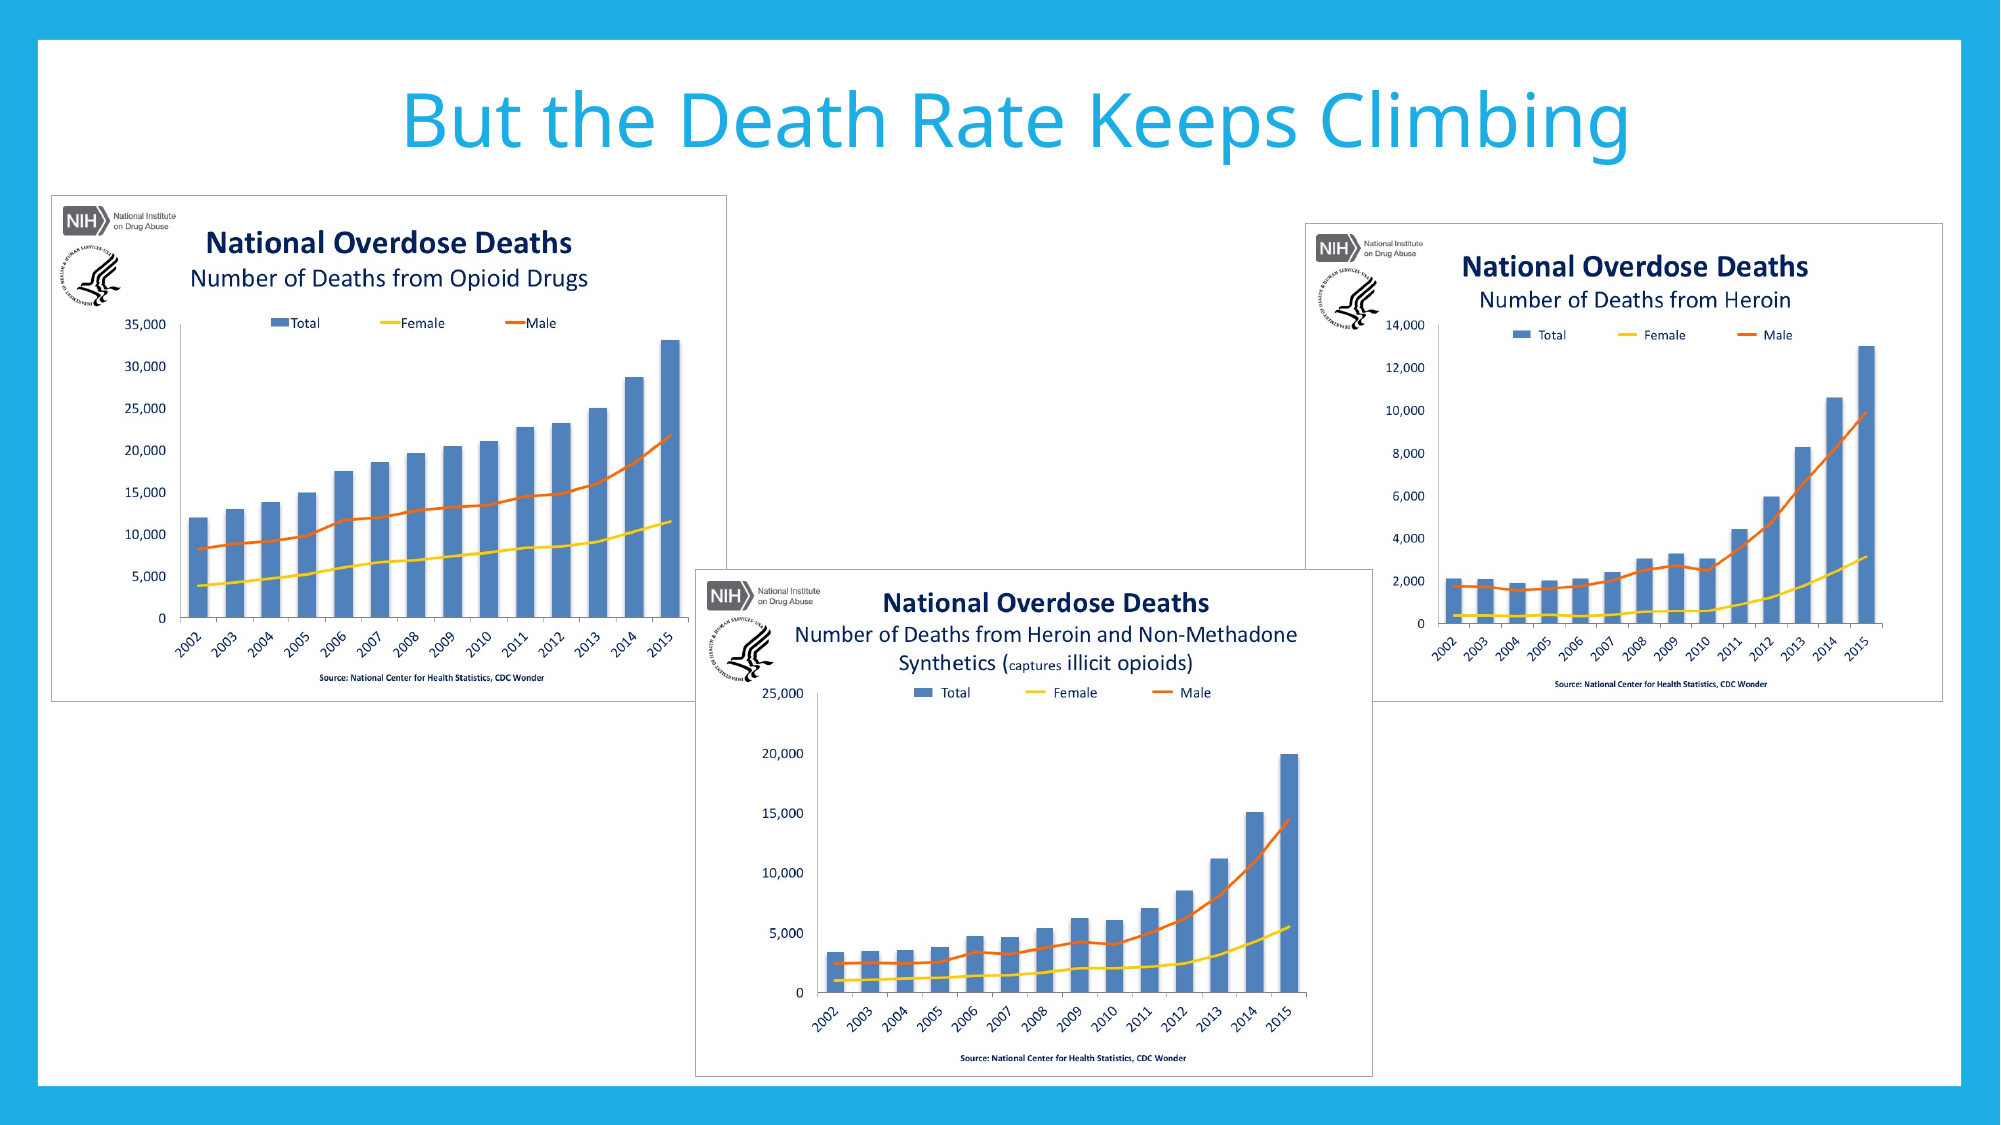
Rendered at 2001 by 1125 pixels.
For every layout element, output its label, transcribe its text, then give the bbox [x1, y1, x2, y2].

title But the Death Rate Keeps Climbing [207, 12, 1828, 235]
picture [51, 194, 1944, 1077]
